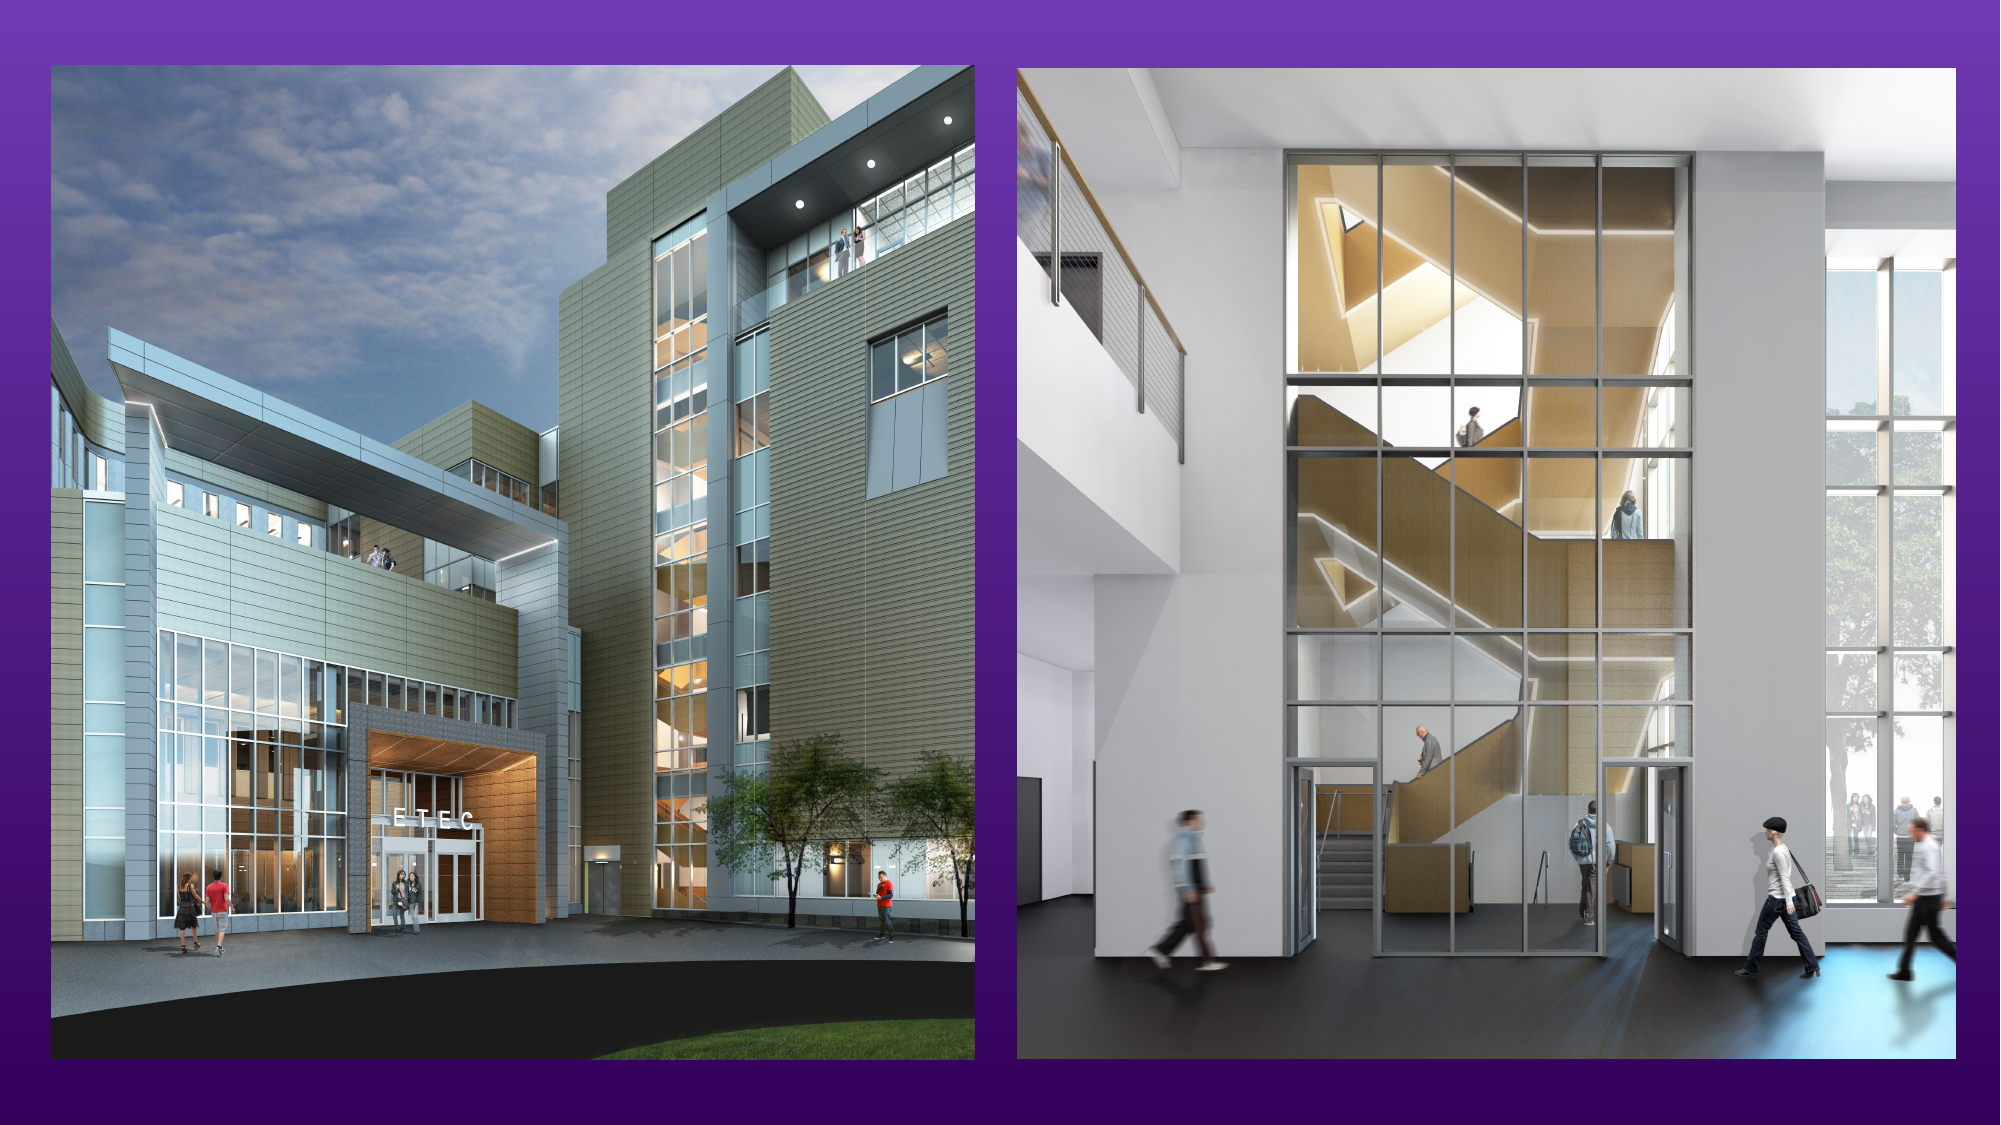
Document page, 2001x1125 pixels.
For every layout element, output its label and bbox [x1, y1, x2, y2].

picture [1017, 68, 1956, 1060]
picture [51, 65, 975, 1060]
